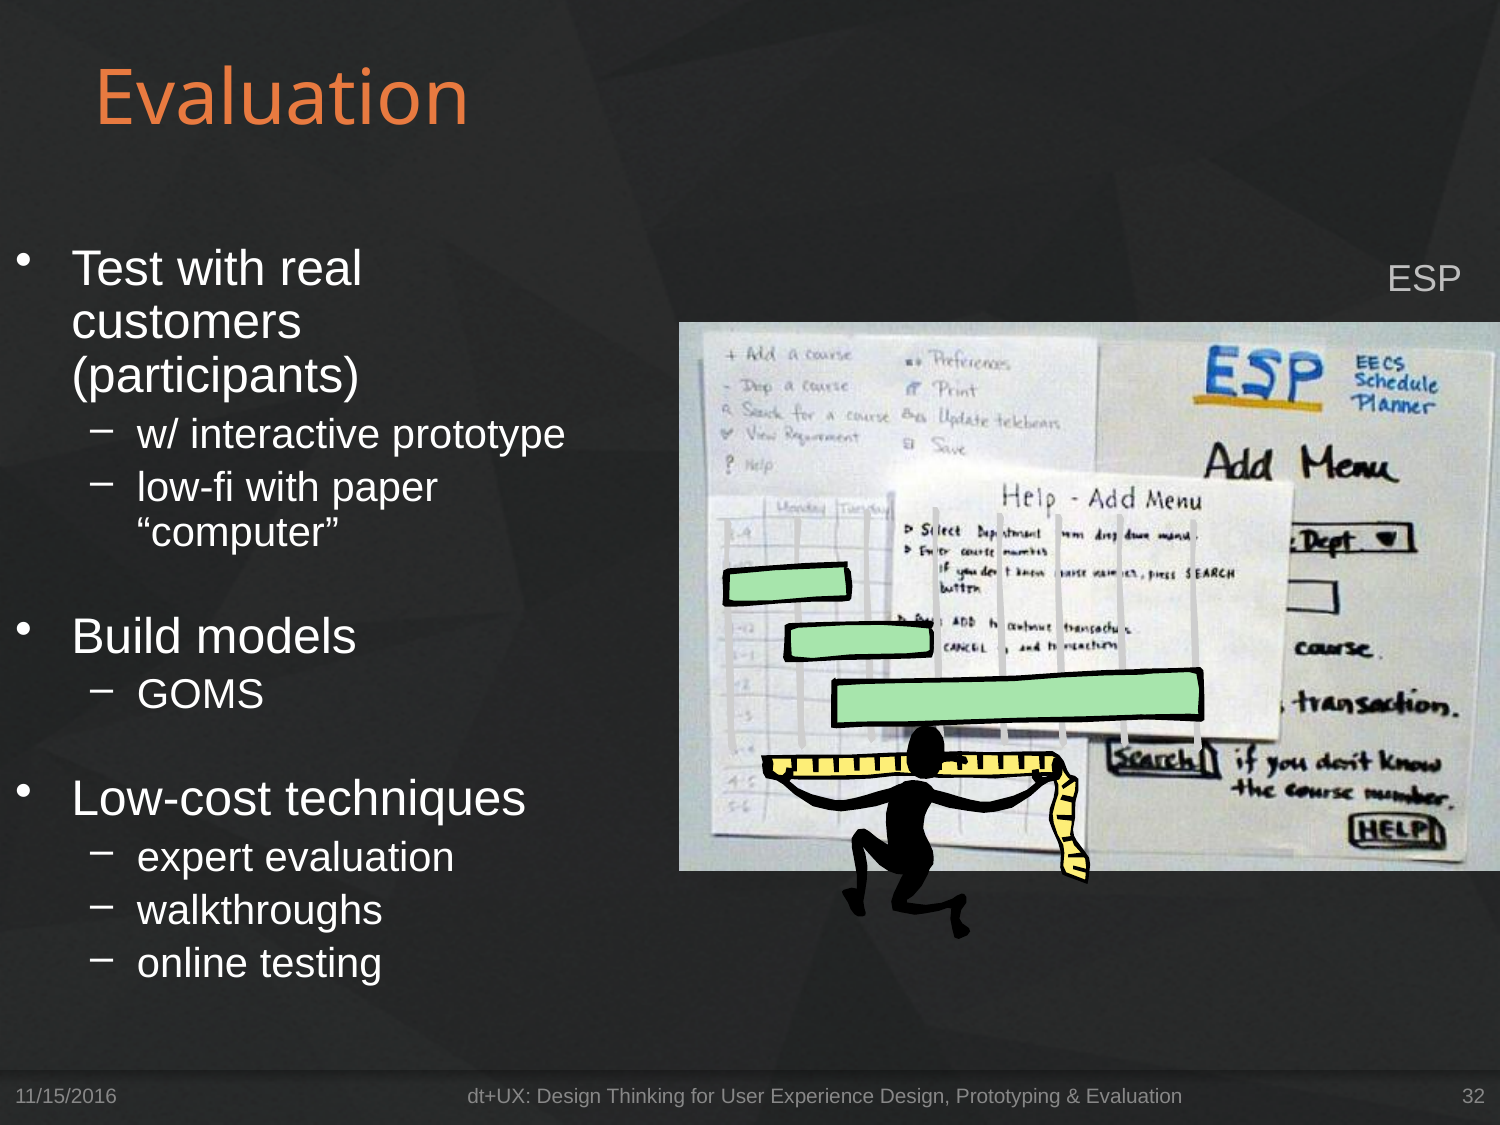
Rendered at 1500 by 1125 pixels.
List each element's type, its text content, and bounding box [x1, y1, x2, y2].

picture [0, 0, 1500, 1074]
footer dt+UX: Design Thinking for User Experience Design, Prototyping & Evaluation [312, 1074, 1337, 1125]
slide_number 32 [1337, 1074, 1500, 1125]
title Evaluation [78, 0, 1500, 188]
list Test with real customers (participants) w/ interactive prototype low-fi with paper “computer” Build models GOMS Low-cost techniques expert evaluation walkthroughs online testing [0, 234, 601, 974]
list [721, 506, 1205, 939]
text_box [681, 246, 1500, 322]
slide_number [0, 1074, 312, 1125]
